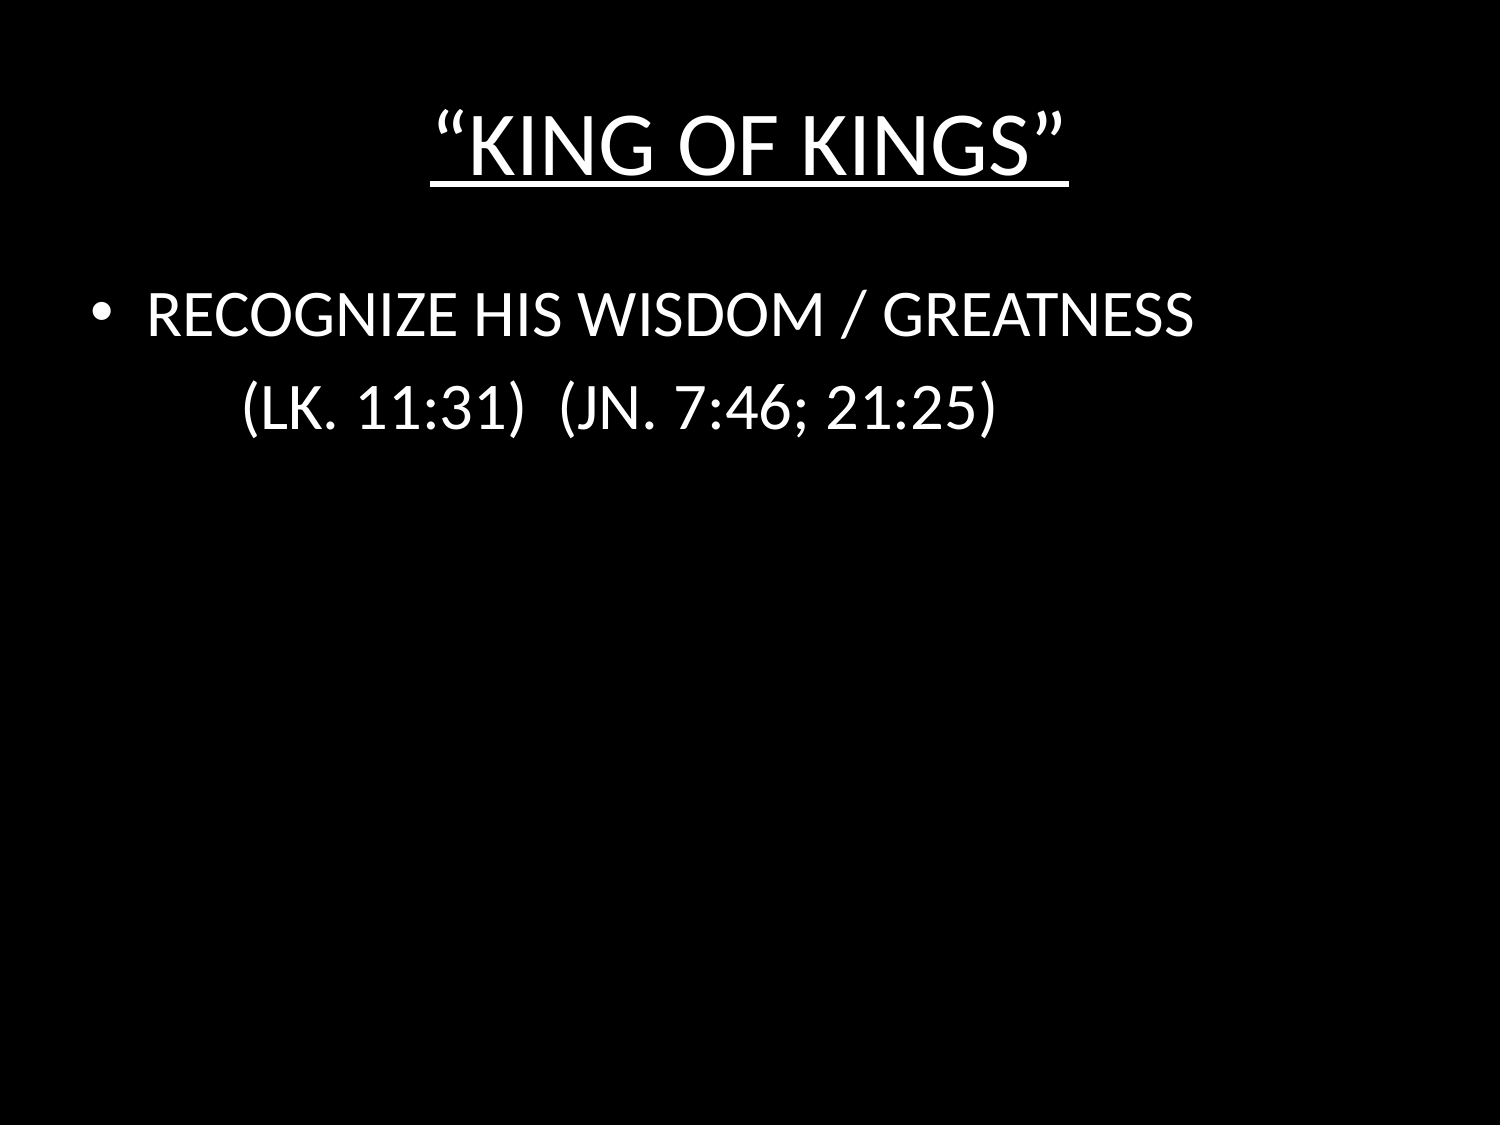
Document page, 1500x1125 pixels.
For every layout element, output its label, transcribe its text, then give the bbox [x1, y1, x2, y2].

list RECOGNIZE HIS WISDOM / GREATNESS (LK. 11:31) (JN. 7:46; 21:25) [75, 262, 1425, 1005]
title “KING OF KINGS” [75, 45, 1425, 233]
